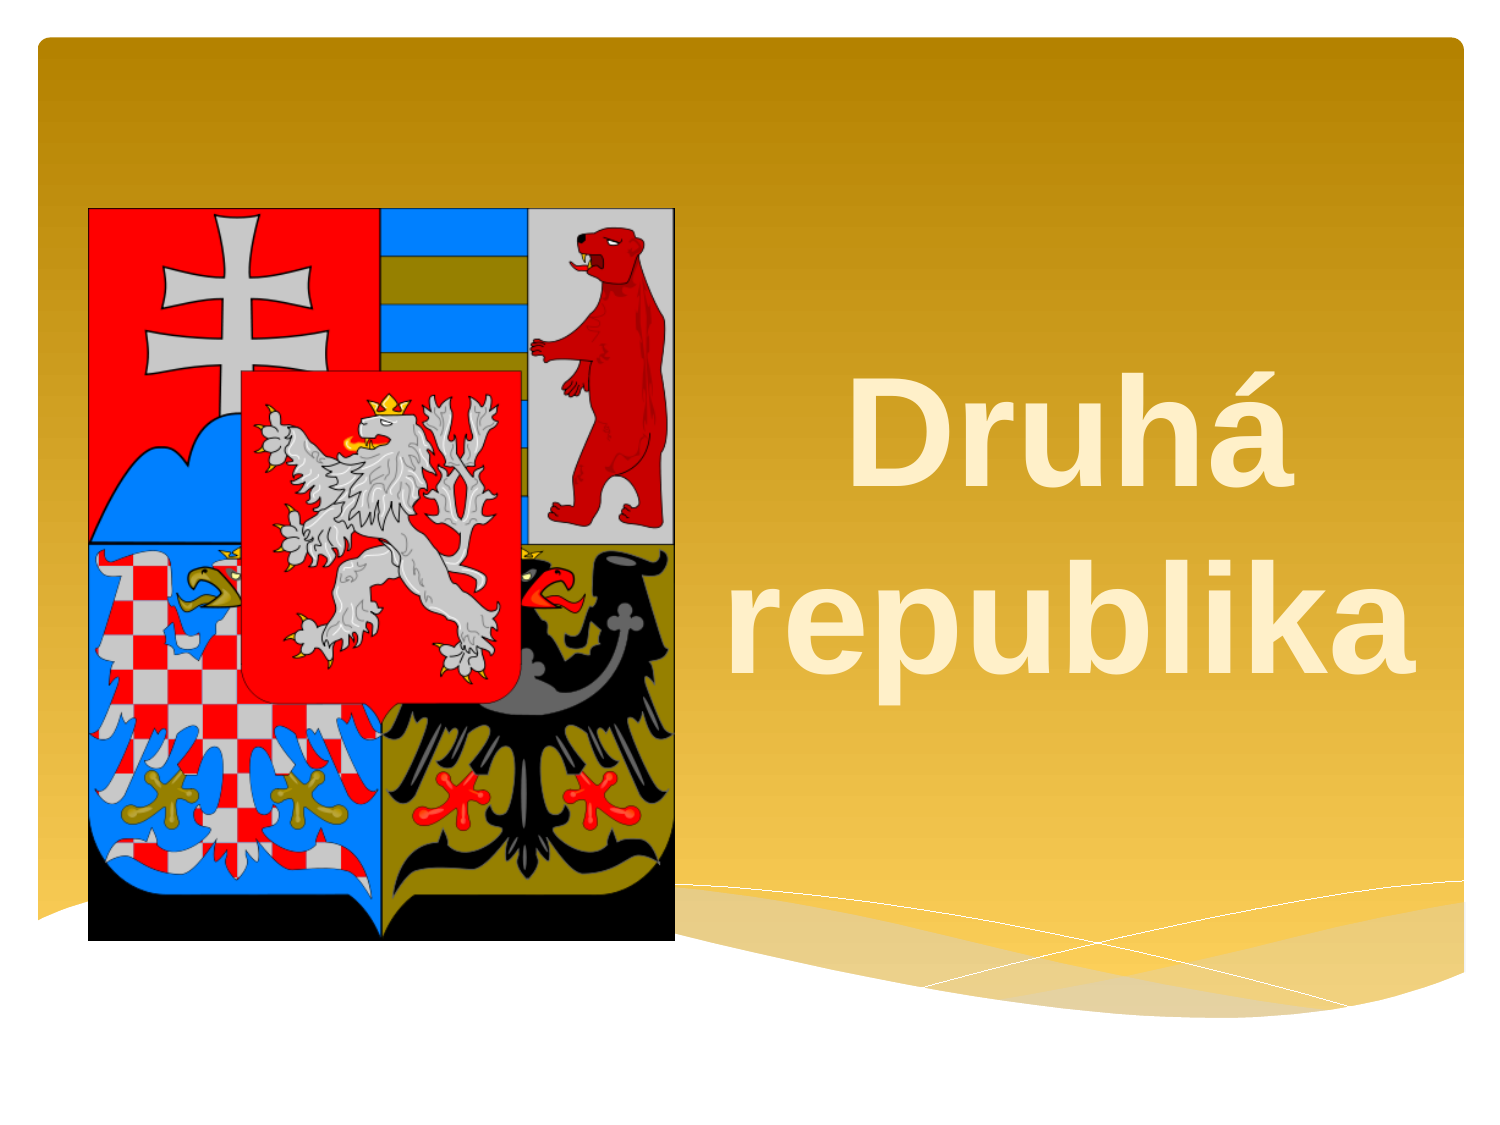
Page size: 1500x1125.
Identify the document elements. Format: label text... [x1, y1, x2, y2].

picture [88, 208, 675, 941]
title Druhá republika [685, 420, 1471, 713]
